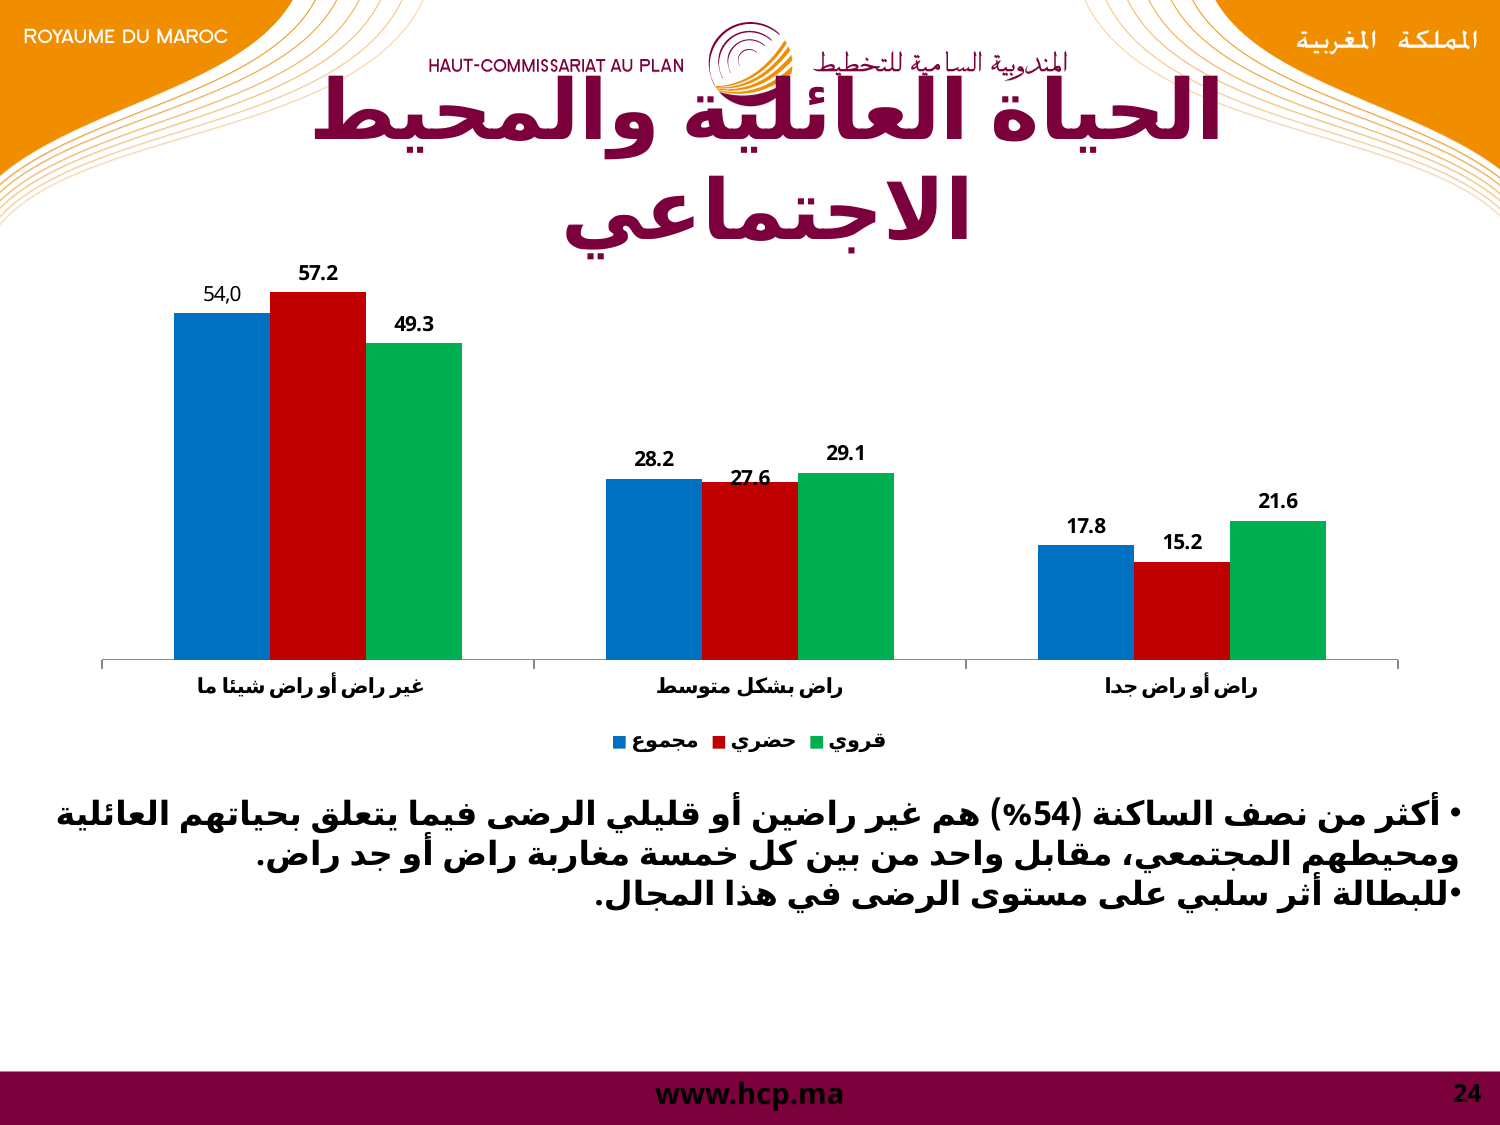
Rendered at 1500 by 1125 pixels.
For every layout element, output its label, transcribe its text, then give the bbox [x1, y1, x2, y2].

title الحياة العائلية والمحيط الاجتماعي [194, 125, 1341, 188]
text_box أكثر من نصف الساكنة (54%) هم غير راضين أو قليلي الرضى فيما يتعلق بحياتهم العائلية ومحيطهم المجتمعي، مقابل واحد من بين كل خمسة مغاربة راض أو جد راض. للبطالة أثر سلبي على مستوى الرضى في هذا المجال. [23, 785, 1477, 920]
chart [74, 198, 1426, 762]
slide_number 24 [1269, 1068, 1497, 1122]
picture [0, 0, 1500, 1125]
